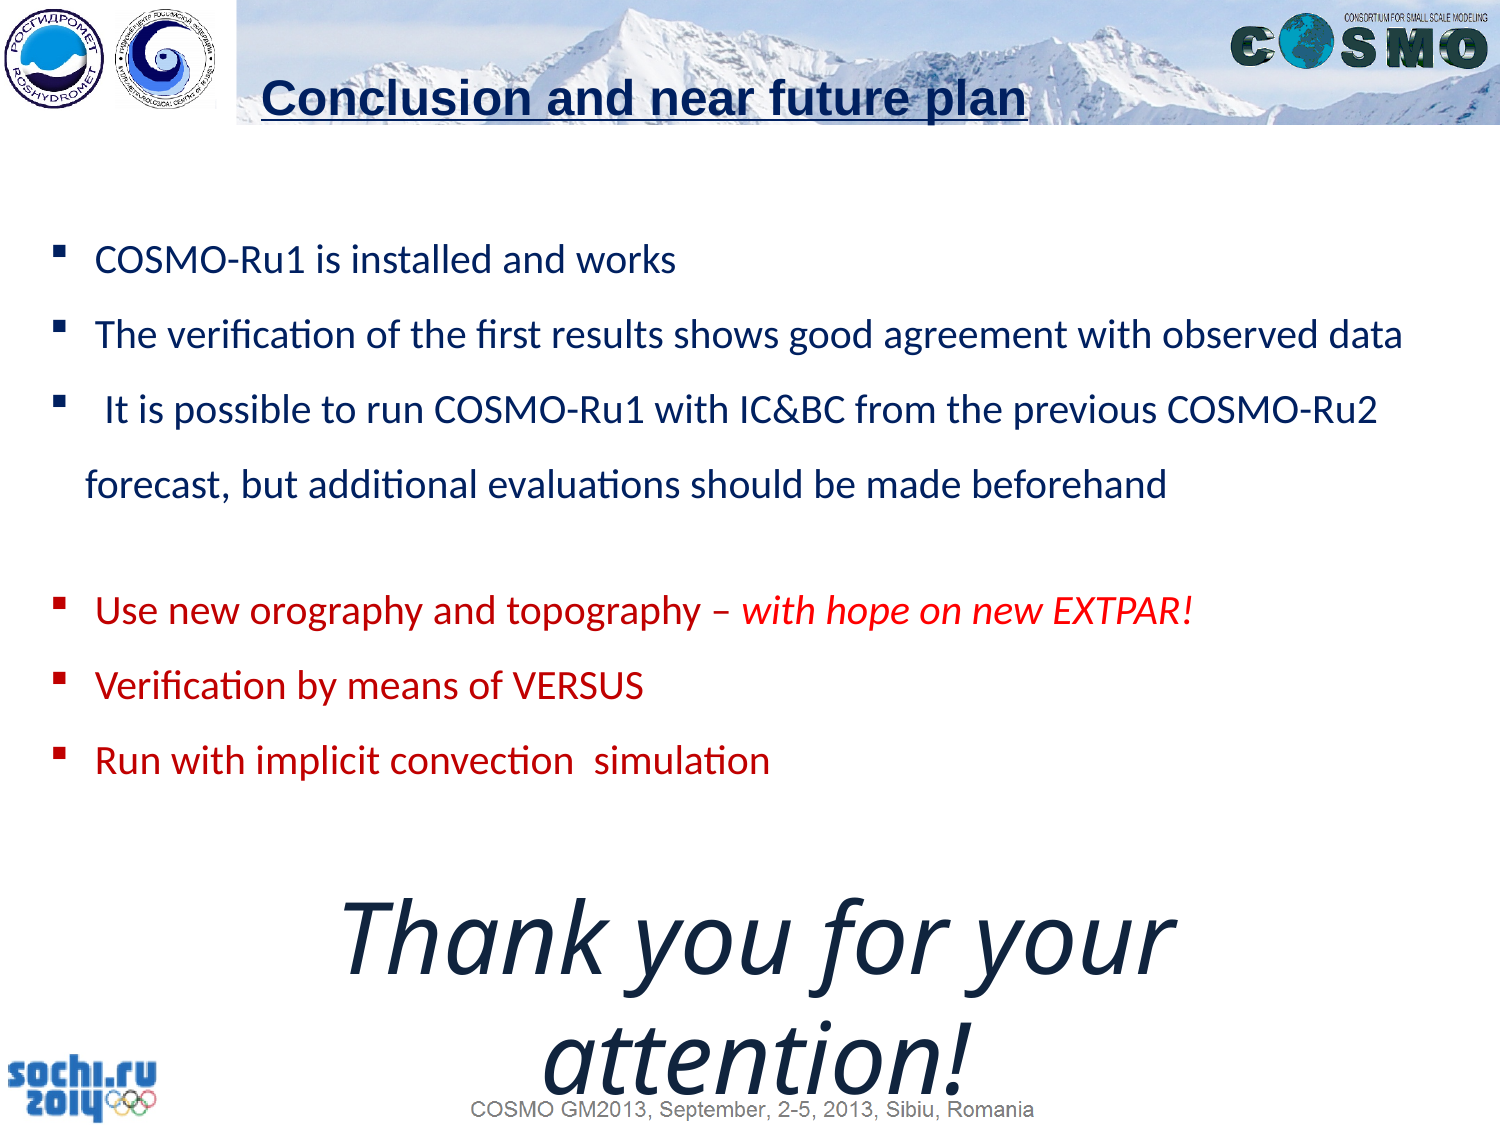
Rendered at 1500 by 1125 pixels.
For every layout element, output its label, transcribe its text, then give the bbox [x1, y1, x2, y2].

text_box Conclusion and near future plan [246, 58, 1500, 134]
text_box COSMO-Ru1 is installed and works The verification of the first results shows good agreement with observed data It is possible to run COSMO-Ru1 with IC&BC from the previous COSMO-Ru2 forecast, but additional evaluations should be made beforehand [35, 199, 1465, 514]
text_box Use new orography and topography – with hope on new EXTPAR! Verification by means of VERSUS Run with implicit convection simulation [35, 550, 1465, 866]
picture [0, 0, 1500, 1125]
text_box Thank you for your attention! [117, 867, 1395, 1122]
